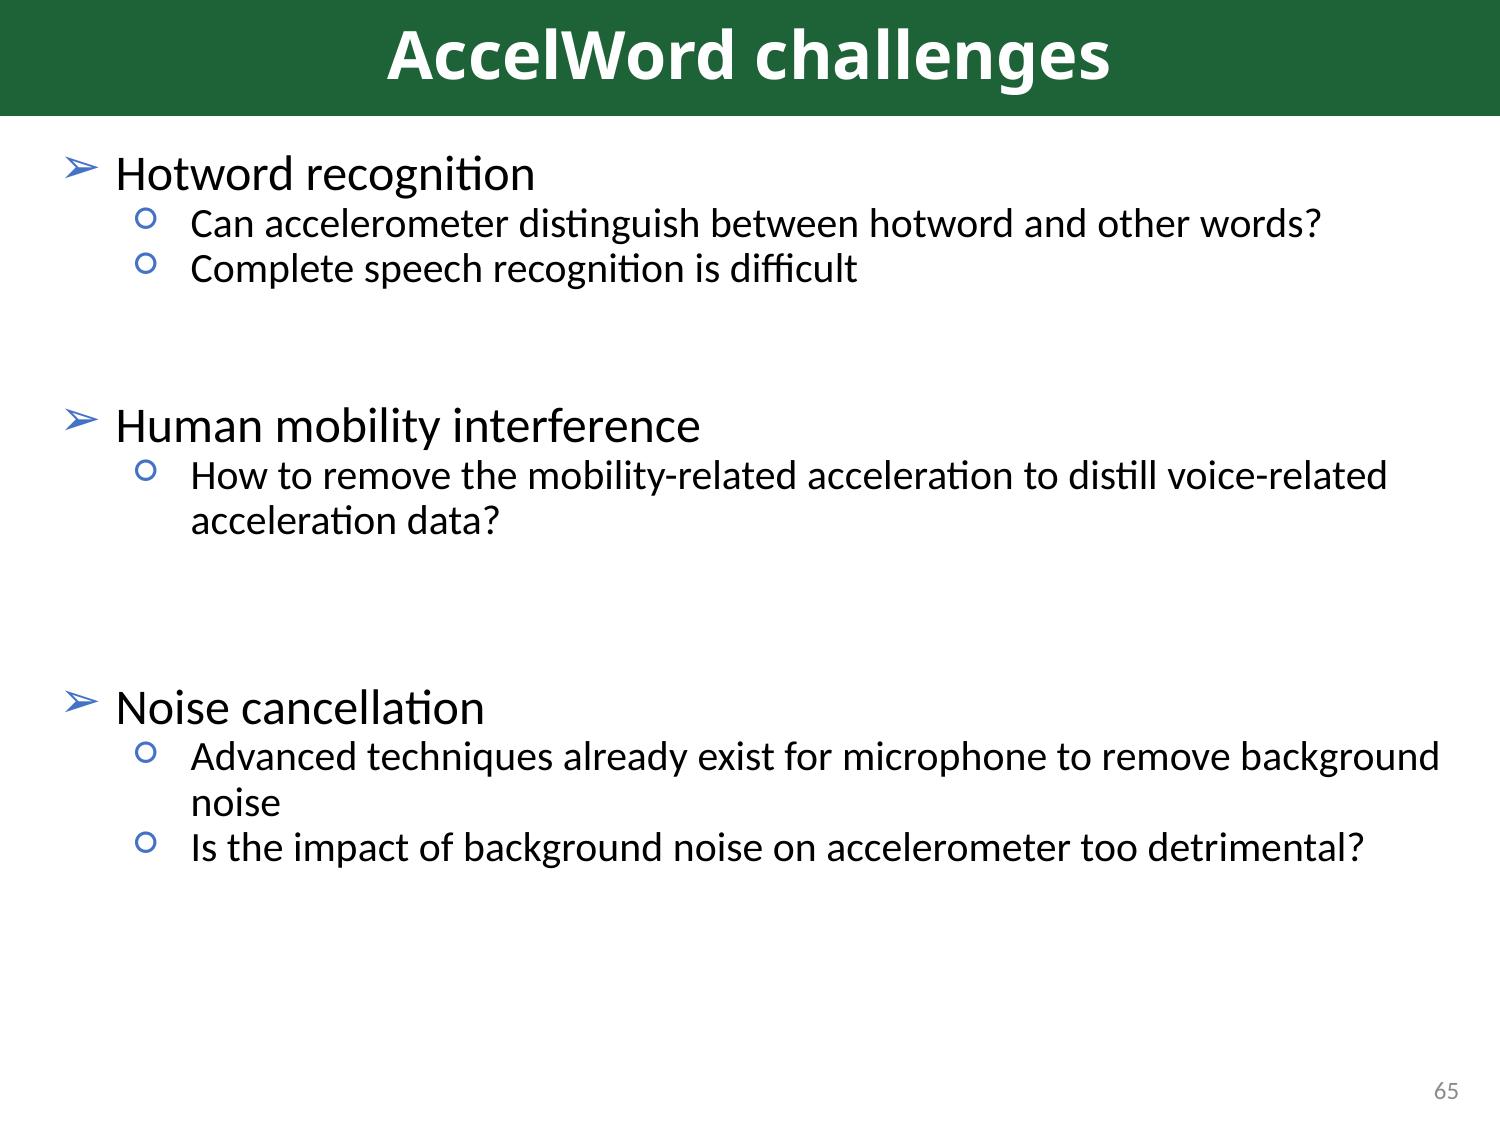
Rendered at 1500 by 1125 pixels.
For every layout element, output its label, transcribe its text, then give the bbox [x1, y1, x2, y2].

title AccelWord challenges [0, 0, 1500, 116]
slide_number 65 [1136, 1059, 1475, 1120]
list Hotword recognition Can accelerometer distinguish between hotword and other words? Complete speech recognition is difficult Human mobility interference How to remove the mobility-related acceleration to distill voice-related acceleration data? Noise cancellation Advanced techniques already exist for microphone to remove background noise Is the impact of background noise on accelerometer too detrimental? [25, 139, 1475, 1102]
